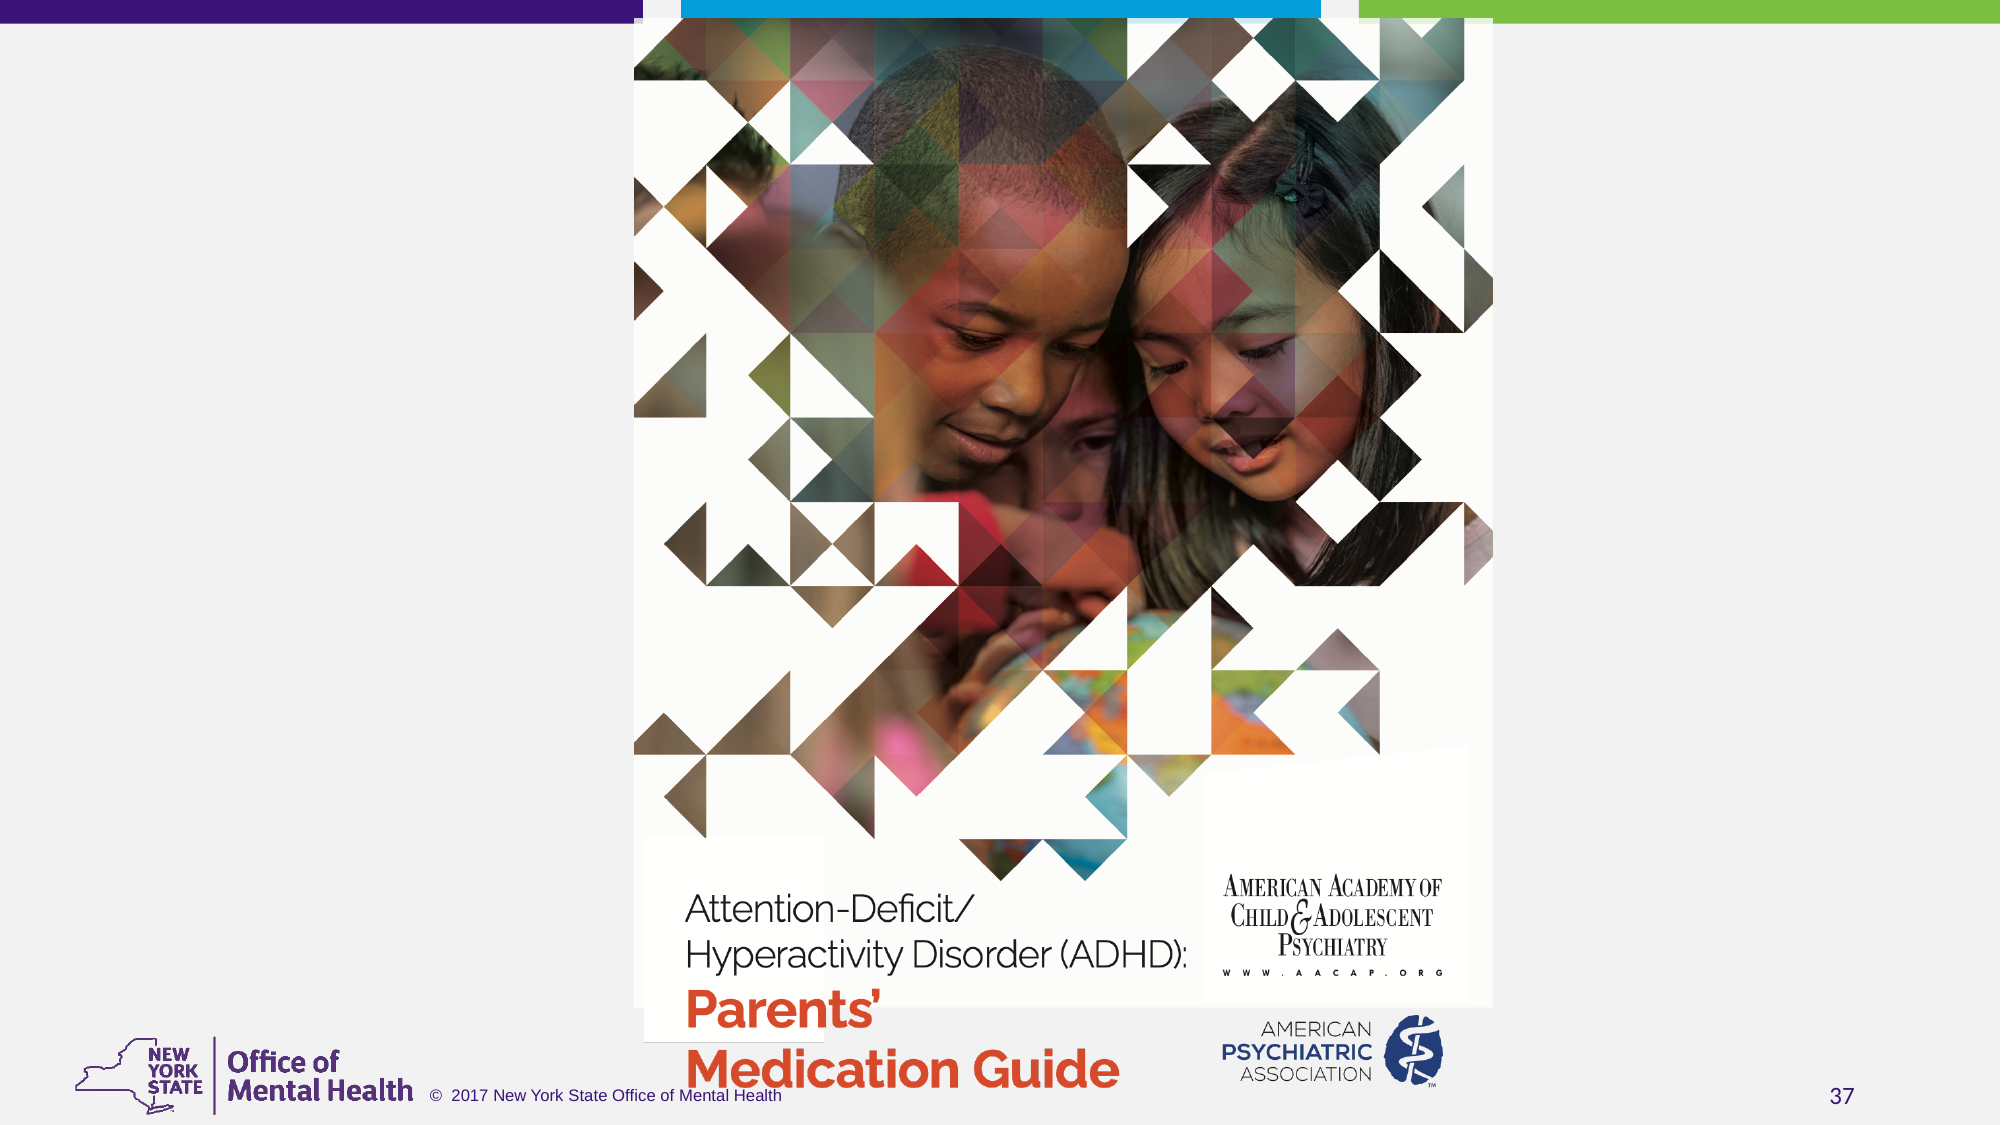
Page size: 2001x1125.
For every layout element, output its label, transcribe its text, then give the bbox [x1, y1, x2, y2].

picture [71, 1032, 366, 1119]
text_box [366, 18, 1761, 1125]
slide_number 37 [1819, 1074, 1863, 1116]
